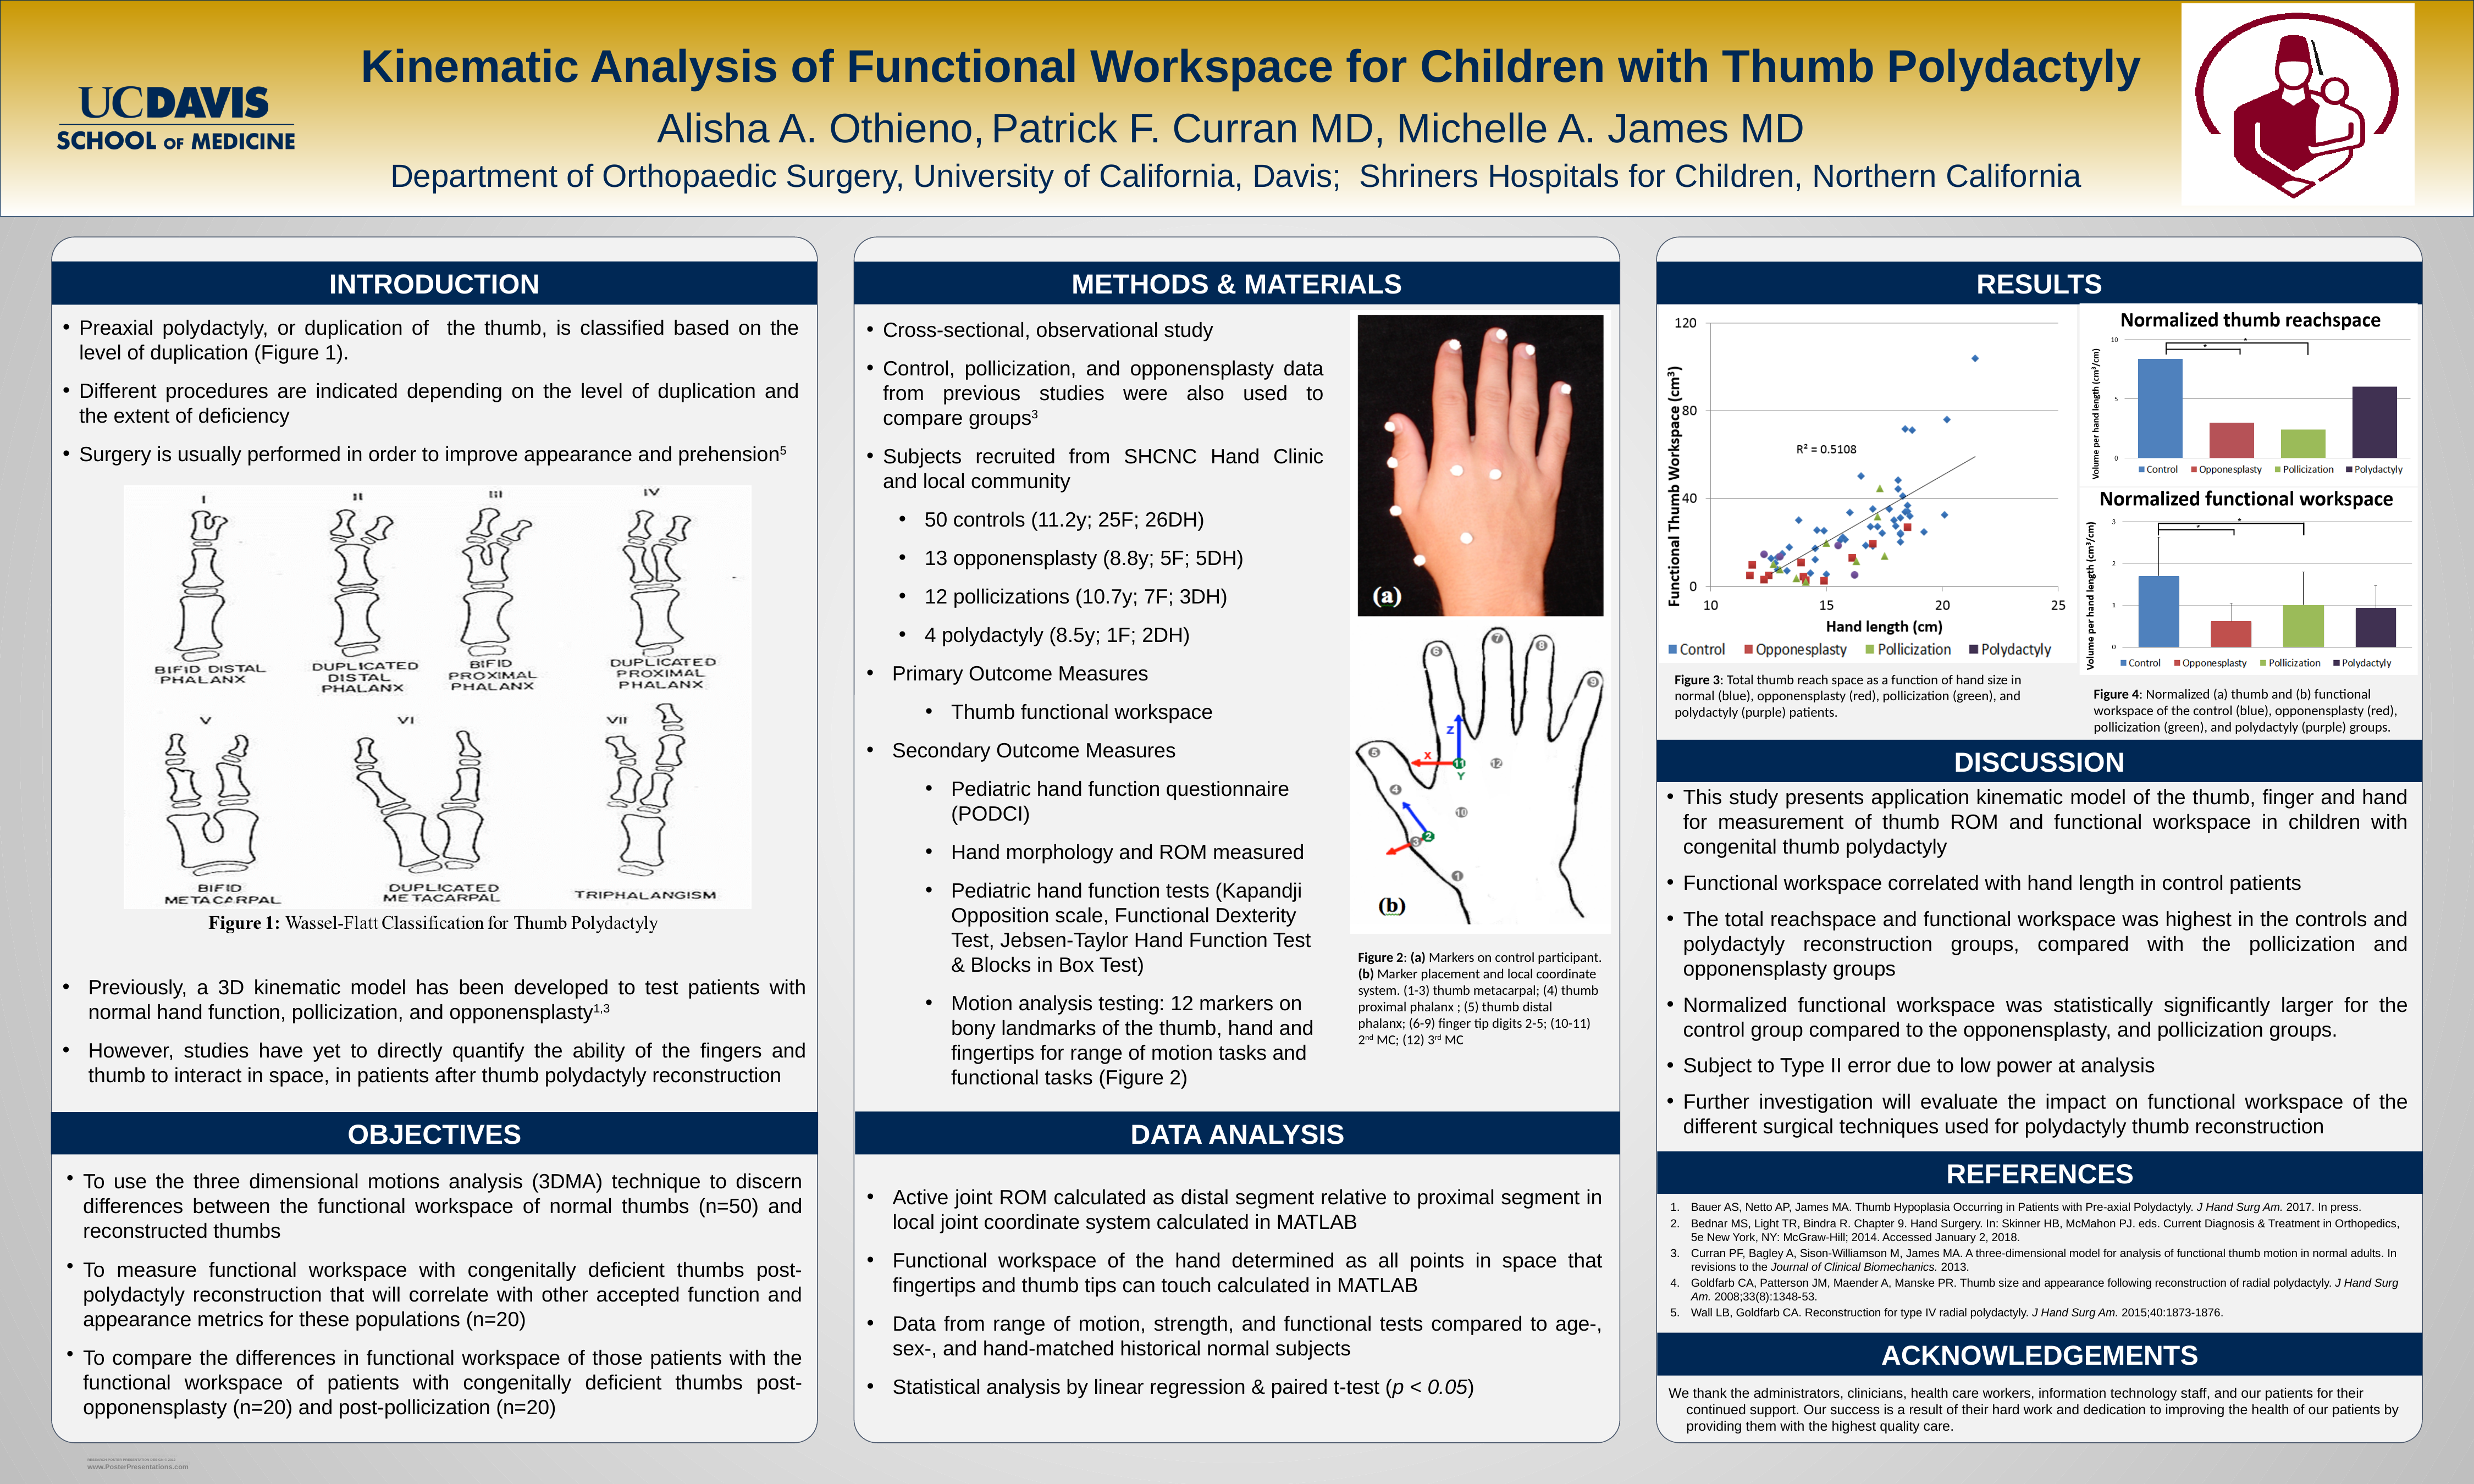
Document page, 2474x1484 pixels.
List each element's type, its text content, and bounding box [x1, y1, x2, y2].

picture [49, 55, 299, 169]
list Active joint ROM calculated as distal segment relative to proximal segment in local joint coordinate system calculated in MATLAB Functional workspace of the hand determined as all points in space that fingertips and thumb tips can touch calculated in MATLAB Data from range of motion, strength, and functional tests compared to age-, sex-, and hand-matched historical normal subjects Statistical analysis by linear regression & paired t-test (p < 0.05) [855, 1172, 1615, 1449]
text_box This study presents application kinematic model of the thumb, finger and hand for measurement of thumb ROM and functional workspace in children with congenital thumb polydactyly Functional workspace correlated with hand length in control patients The total reachspace and functional workspace was highest in the controls and polydactyly reconstruction groups, compared with the pollicization and opponensplasty groups Normalized functional workspace was statistically significantly larger for the control group compared to the opponensplasty, and pollicization groups. Subject to Type II error due to low power at analysis Further investigation will evaluate the impact on functional workspace of the different surgical techniques used for polydactyly thumb reconstruction [1658, 779, 2416, 1142]
picture [2079, 488, 2418, 675]
text_box Previously, a 3D kinematic model has been developed to test patients with normal hand function, pollicization, and opponensplasty1,3 However, studies have yet to directly quantify the ability of the fingers and thumb to interact in space, in patients after thumb polydactyly reconstruction [54, 970, 815, 1091]
list ACKNOWLEDGEMENTS [1657, 1332, 2423, 1372]
list We thank the administrators, clinicians, health care workers, information technology staff, and our patients for their continued support. Our success is a result of their hard work and dedication to improving the health of our patients by providing them with the highest quality care. [1656, 1372, 2423, 1447]
text_box Figure 3: Total thumb reach space as a function of hand size in normal (blue), opponensplasty (red), pollicization (green), and polydactyly (purple) patients. [1666, 667, 2058, 724]
picture [2013, 3, 2474, 206]
list Bauer AS, Netto AP, James MA. Thumb Hypoplasia Occurring in Patients with Pre-axial Polydactyly. J Hand Surg Am. 2017. In press. Bednar MS, Light TR, Bindra R. Chapter 9. Hand Surgery. In: Skinner HB, McMahon PJ. eds. Current Diagnosis & Treatment in Orthopedics, 5e New York, NY: McGraw-Hill; 2014. Accessed January 2, 2018. Curran PF, Bagley A, Sison-Williamson M, James MA. A three-dimensional model for analysis of functional thumb motion in normal adults. In revisions to the Journal of Clinical Biomechanics. 2013. Goldfarb CA, Patterson JM, Maender A, Manske PR. Thumb size and appearance following reconstruction of radial polydactyly. J Hand Surg Am. 2008;33(8):1348-53. Wall LB, Goldfarb CA. Reconstruction for type IV radial polydactyly. J Hand Surg Am. 2015;40:1873-1876. [1658, 1188, 2425, 1351]
list Alisha A. Othieno, Patrick F. Curran MD, Michelle A. James MD [330, 108, 2011, 151]
list OBJECTIVES [51, 1112, 819, 1155]
list REFERENCES [1657, 1151, 2423, 1194]
picture [1350, 309, 1611, 934]
text_box Figure 4: Normalized (a) thumb and (b) functional workspace of the control (blue), opponensplasty (red), pollicization (green), and polydactyly (purple) groups. [2085, 681, 2422, 739]
text_box Figure 2: (a) Markers on control participant. (b) Marker placement and local coordinate system. (1-3) thumb metacarpal; (4) thumb proximal phalanx ; (5) thumb distal phalanx; (6-9) finger tip digits 2-5; (10-11) 2nd MC; (12) 3rd MC [1350, 944, 1611, 1051]
list DATA ANALYSIS [855, 1111, 1620, 1155]
picture [2079, 303, 2418, 486]
text_box DISCUSSION [1656, 739, 2422, 782]
list Department of Orthopaedic Surgery, University of California, Davis; Shriners Hospitals for Children, Northern California [300, 151, 2011, 197]
list INTRODUCTION [52, 261, 817, 305]
picture [124, 485, 752, 945]
list Cross-sectional, observational study Control, pollicization, and opponensplasty data from previous studies were also used to compare groups3 Subjects recruited from SHCNC Hand Clinic and local community 50 controls (11.2y; 25F; 26DH) 13 opponensplasty (8.8y; 5F; 5DH) 12 pollicizations (10.7y; 7F; 3DH) 4 polydactyly (8.5y; 1F; 2DH) Primary Outcome Measures Thumb functional workspace Secondary Outcome Measures Pediatric hand function questionnaire (PODCI) Hand morphology and ROM measured Pediatric hand function tests (Kapandji Opposition scale, Functional Dexterity Test, Jebsen-Taylor Hand Function Test & Blocks in Box Test) Motion analysis testing: 12 markers on bony landmarks of the thumb, hand and fingertips for range of motion tasks and functional tasks (Figure 2) [854, 304, 1335, 1109]
picture [1659, 304, 2078, 663]
list METHODS & MATERIALS [854, 261, 1620, 304]
list RESULTS [1656, 261, 2422, 304]
list Kinematic Analysis of Functional Workspace for Children with Thumb Polydactyly [330, 32, 2011, 108]
list To use the three dimensional motions analysis (3DMA) technique to discern differences between the functional workspace of normal thumbs (n=50) and reconstructed thumbs To measure functional workspace with congenitally deficient thumbs post-polydactyly reconstruction that will correlate with other accepted function and appearance metrics for these populations (n=20) To compare the differences in functional workspace of those patients with the functional workspace of patients with congenitally deficient thumbs post-opponensplasty (n=20) and post-pollicization (n=20) [54, 1156, 814, 1433]
list Preaxial polydactyly, or duplication of the thumb, is classified based on the level of duplication (Figure 1). Different procedures are indicated depending on the level of duplication and the extent of deficiency Surgery is usually performed in order to improve appearance and prehension5 [51, 302, 811, 518]
